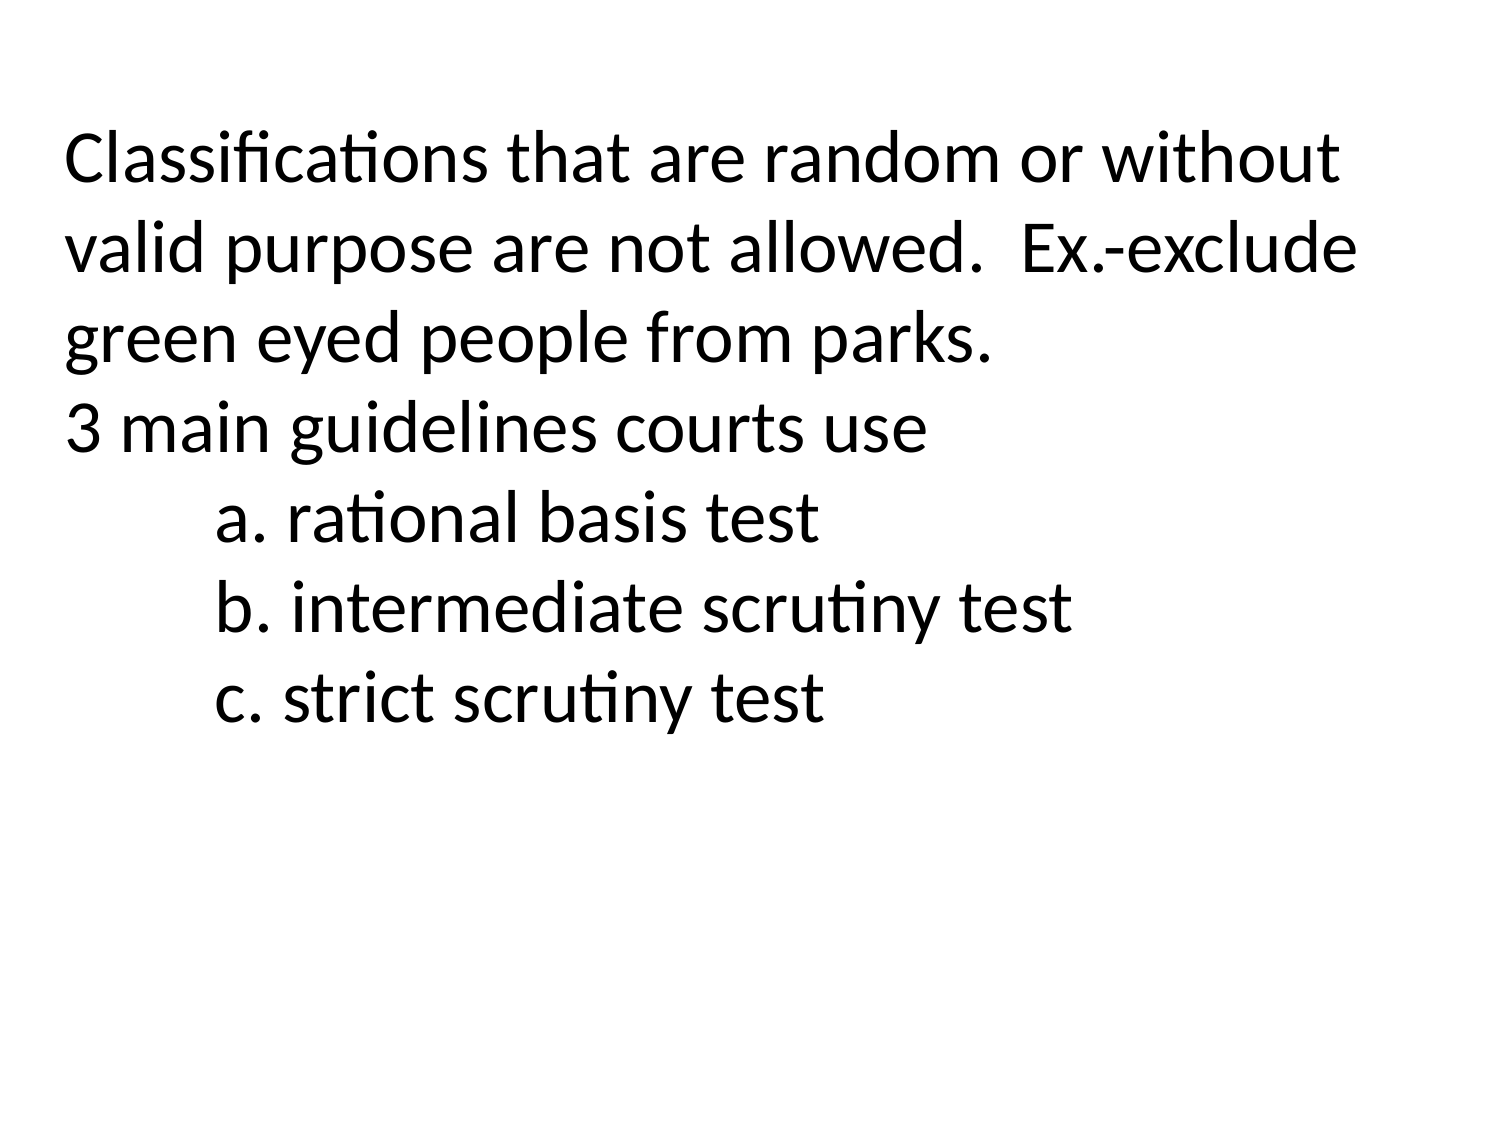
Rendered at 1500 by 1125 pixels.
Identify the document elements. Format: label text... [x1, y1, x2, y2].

text_box Classifications that are random or without valid purpose are not allowed. Ex.-exclude green eyed people from parks. 3 main guidelines courts use a. rational basis test b. intermediate scrutiny test c. strict scrutiny test [49, 99, 1463, 745]
